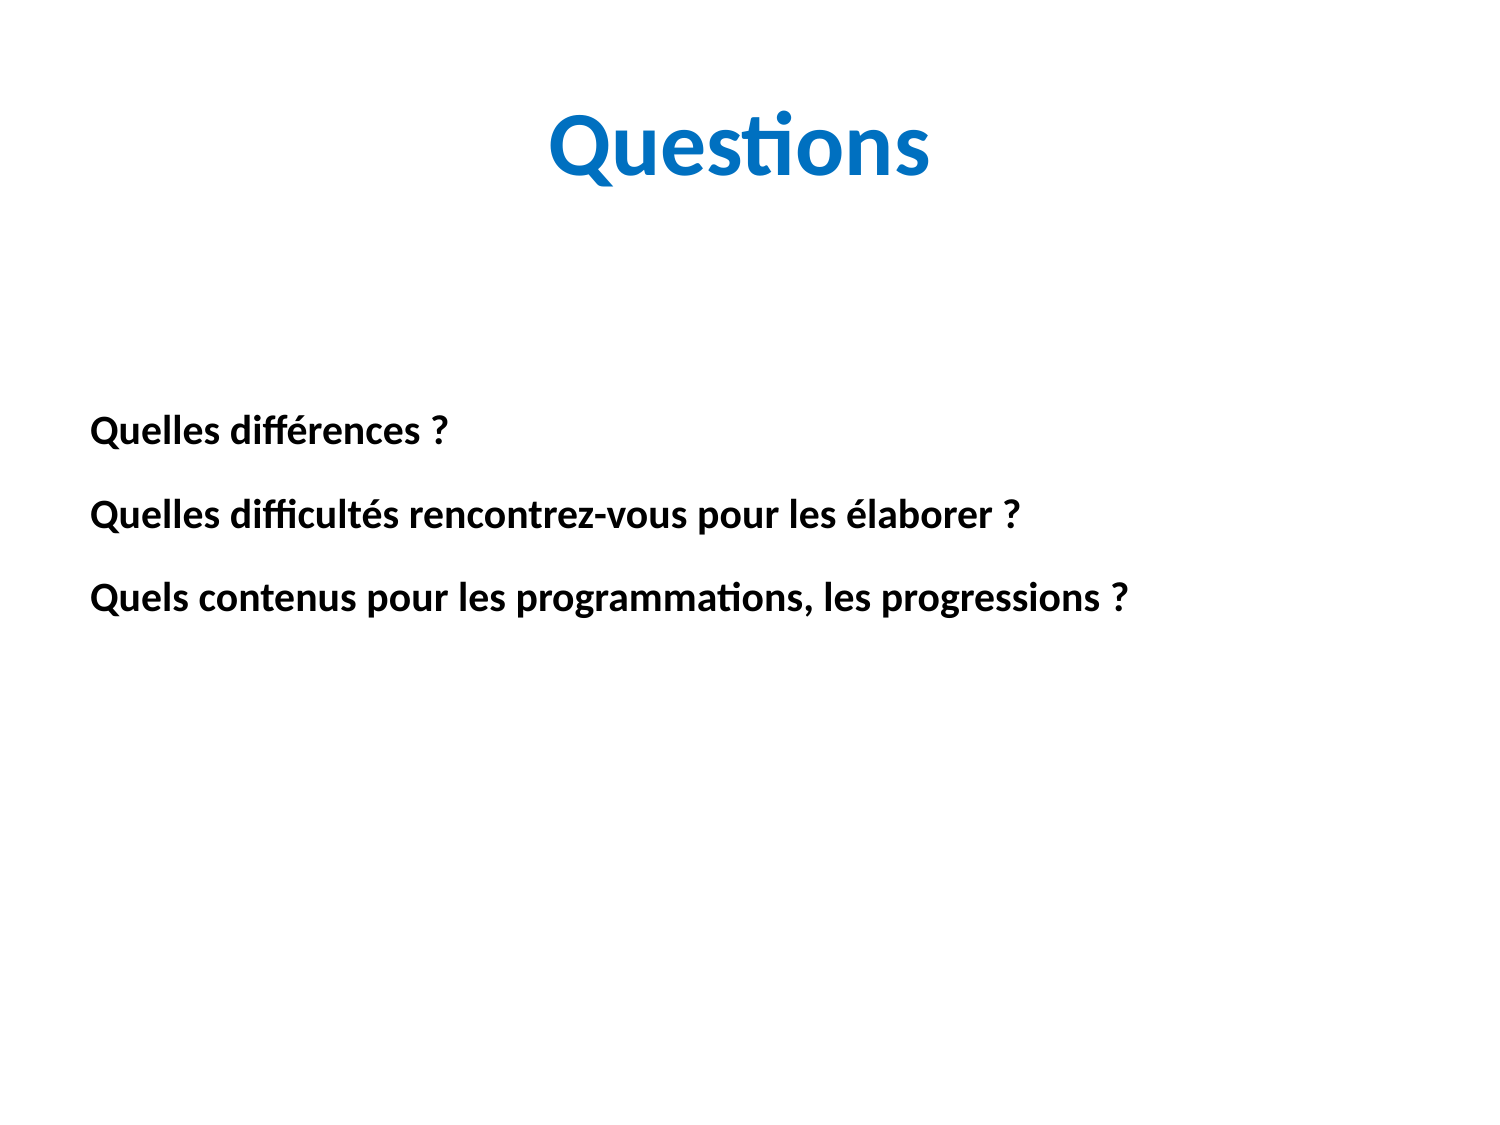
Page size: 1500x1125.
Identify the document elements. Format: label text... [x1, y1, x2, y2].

list Quelles différences ? Quelles difficultés rencontrez-vous pour les élaborer ? Quels contenus pour les programmations, les progressions ? [75, 262, 1425, 1005]
title Questions [75, 45, 1425, 233]
